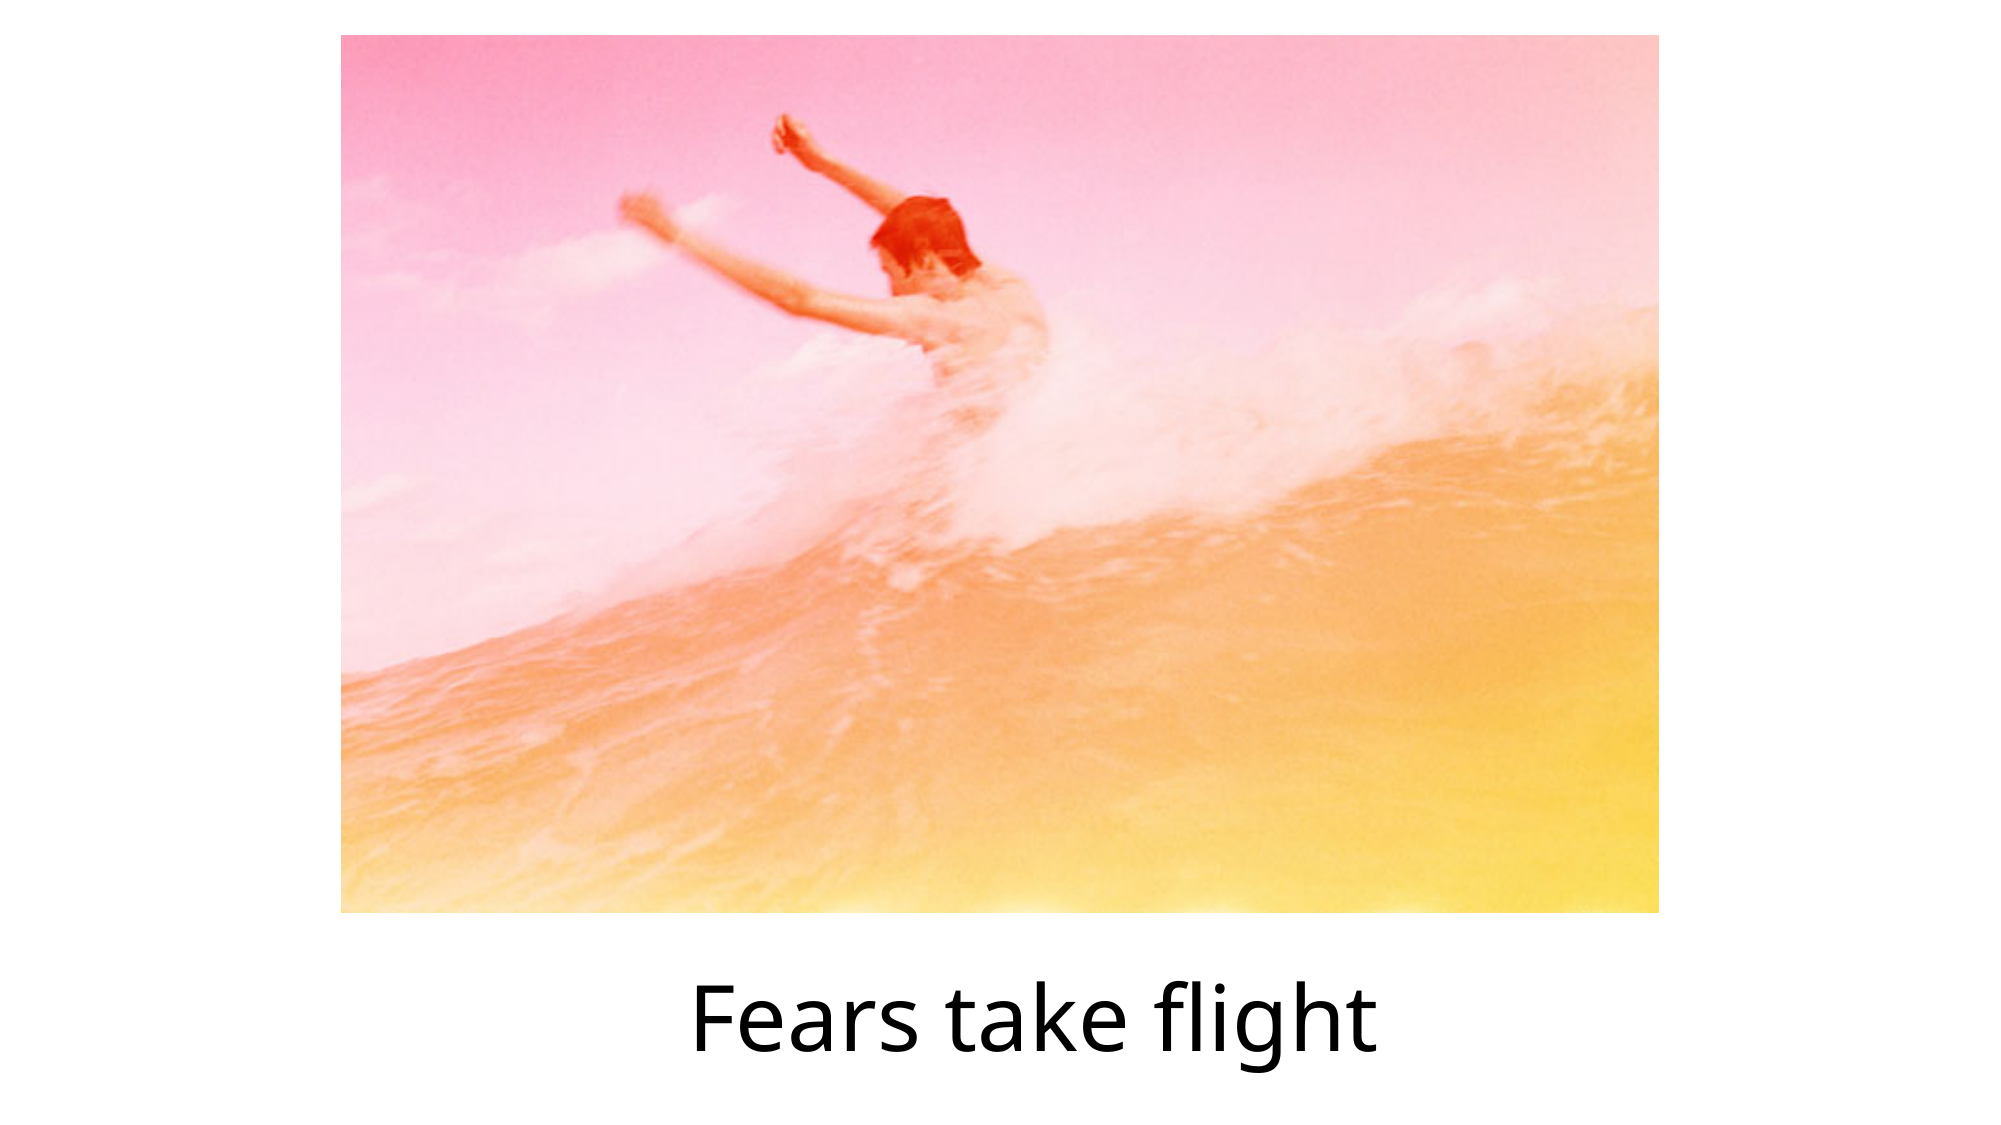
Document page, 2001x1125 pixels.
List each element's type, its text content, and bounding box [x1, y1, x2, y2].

title Fears take flight [171, 912, 1897, 1125]
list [341, 35, 1659, 913]
